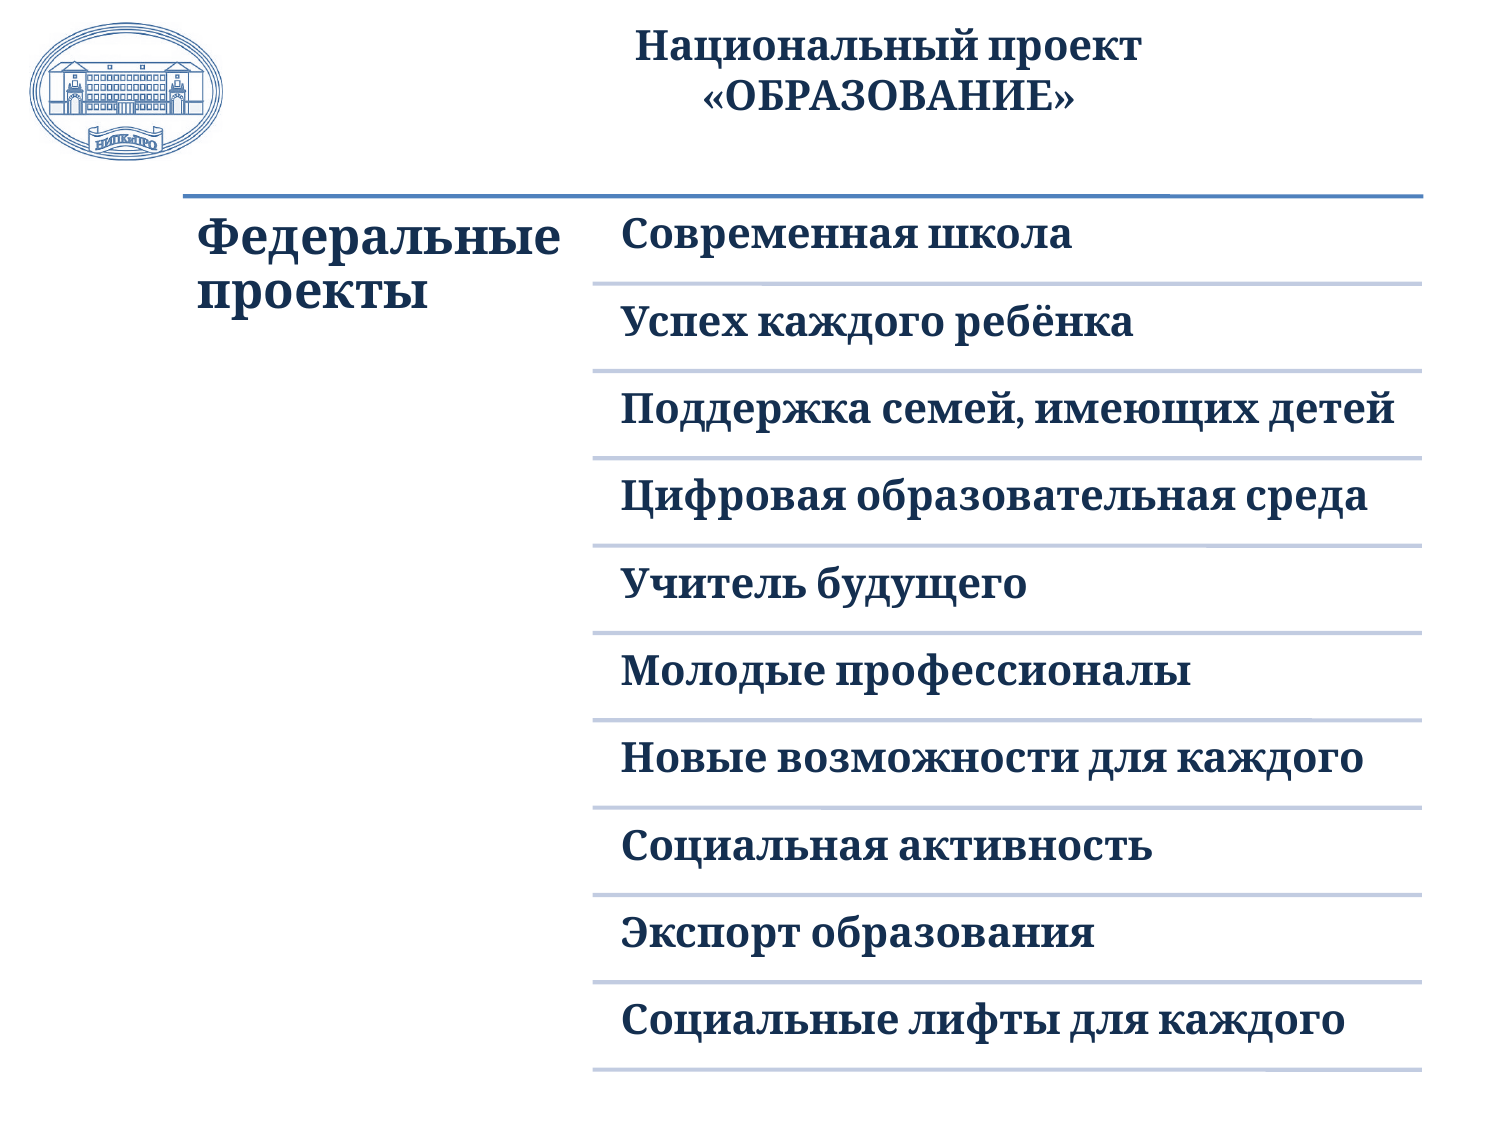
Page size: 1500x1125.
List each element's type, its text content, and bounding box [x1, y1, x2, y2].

text_box Национальный проект «ОБРАЗОВАНИЕ» [513, 11, 1264, 126]
picture [29, 22, 223, 162]
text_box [182, 195, 1424, 1075]
